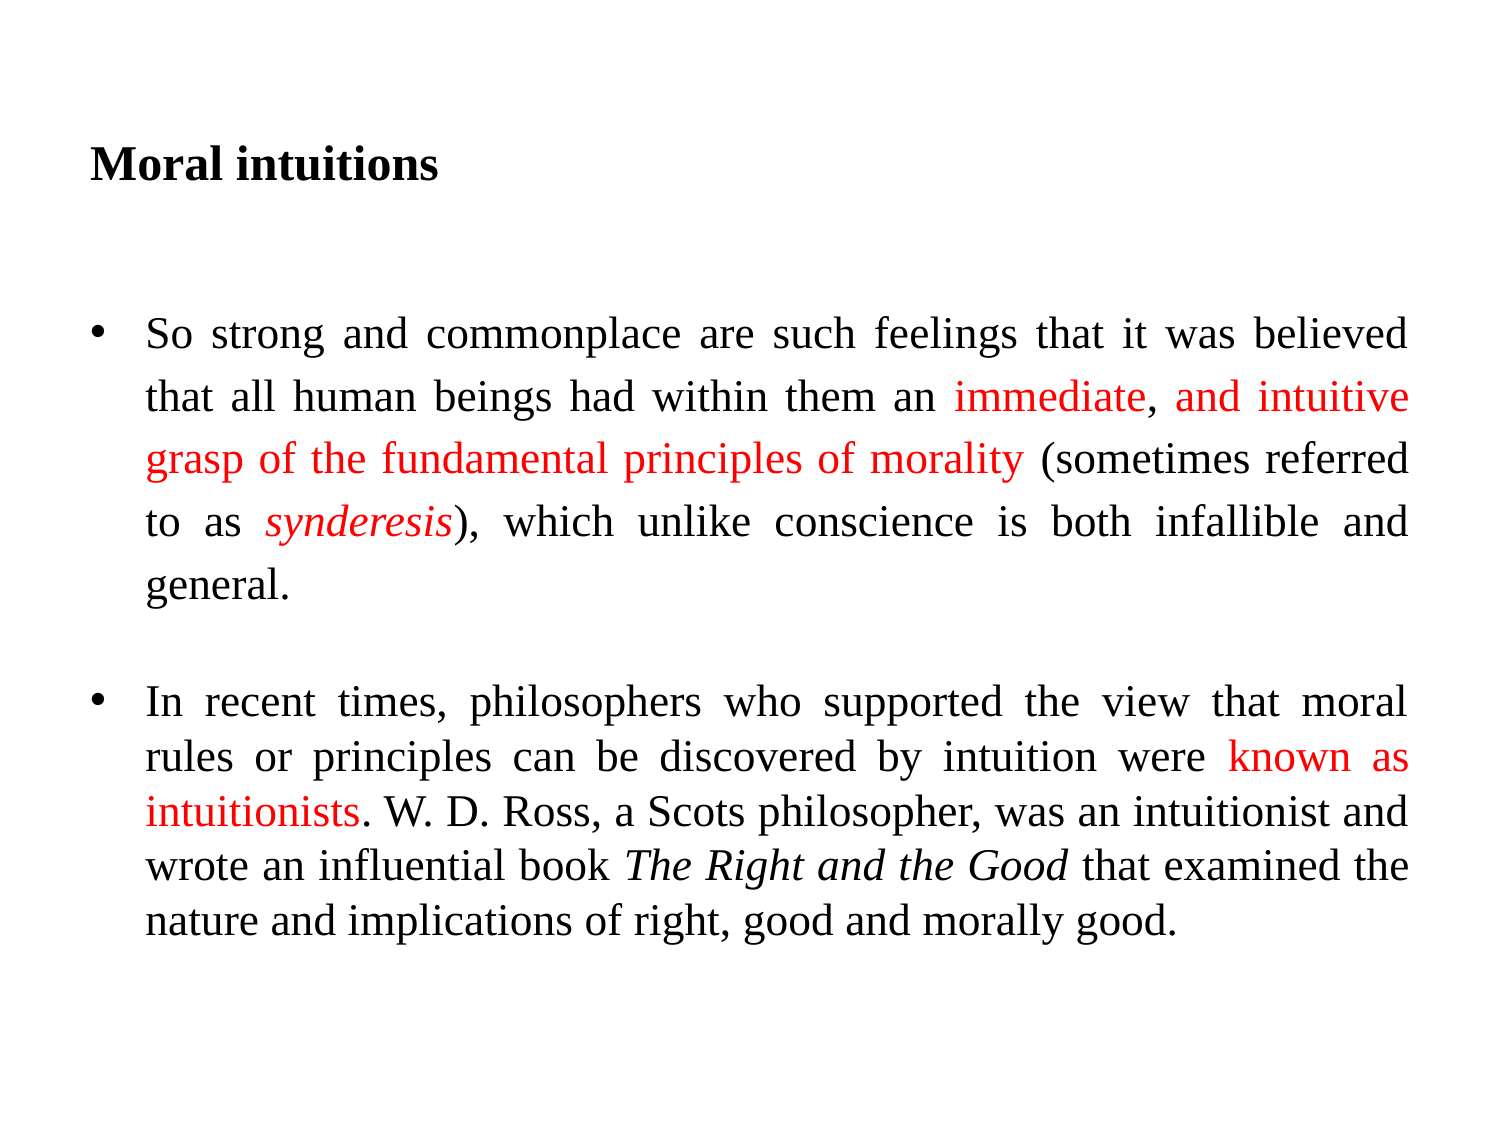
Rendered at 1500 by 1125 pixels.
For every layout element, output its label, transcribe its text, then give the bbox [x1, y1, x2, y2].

list So strong and commonplace are such feelings that it was believed that all human beings had within them an immediate, and intuitive grasp of the fundamental principles of morality (sometimes referred to as synderesis), which unlike conscience is both infallible and general. In recent times, philosophers who supported the view that moral rules or principles can be discovered by intuition were known as intuitionists. W. D. Ross, a Scots philosopher, was an intuitionist and wrote an influential book The Right and the Good that examined the nature and implications of right, good and morally good. [75, 287, 1425, 988]
title Moral intuitions [75, 12, 1425, 287]
